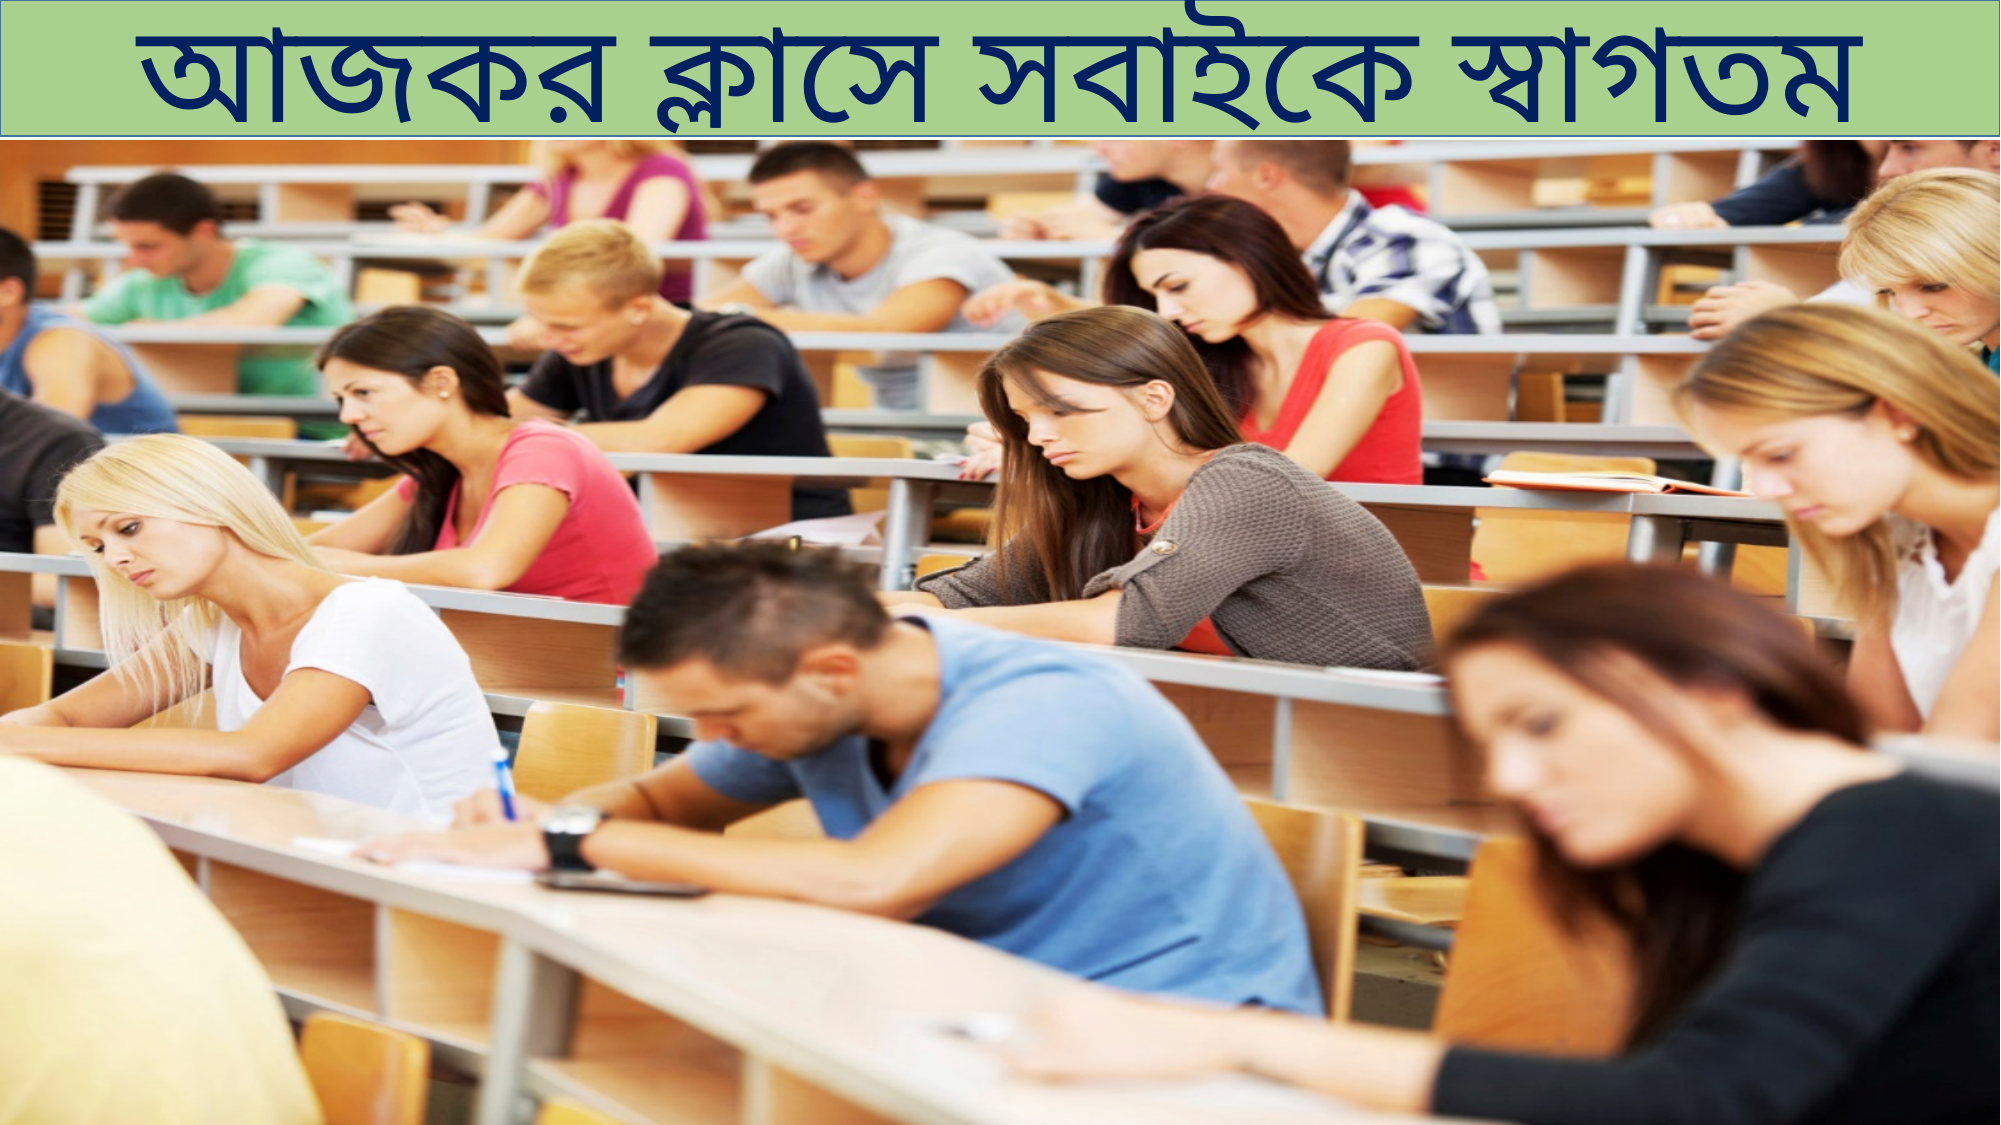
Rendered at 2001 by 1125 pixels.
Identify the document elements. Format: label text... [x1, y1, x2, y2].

text_box আজকর ক্লাসে সবাইকে স্বাগতম [0, 0, 2000, 137]
picture [0, 140, 2000, 1125]
